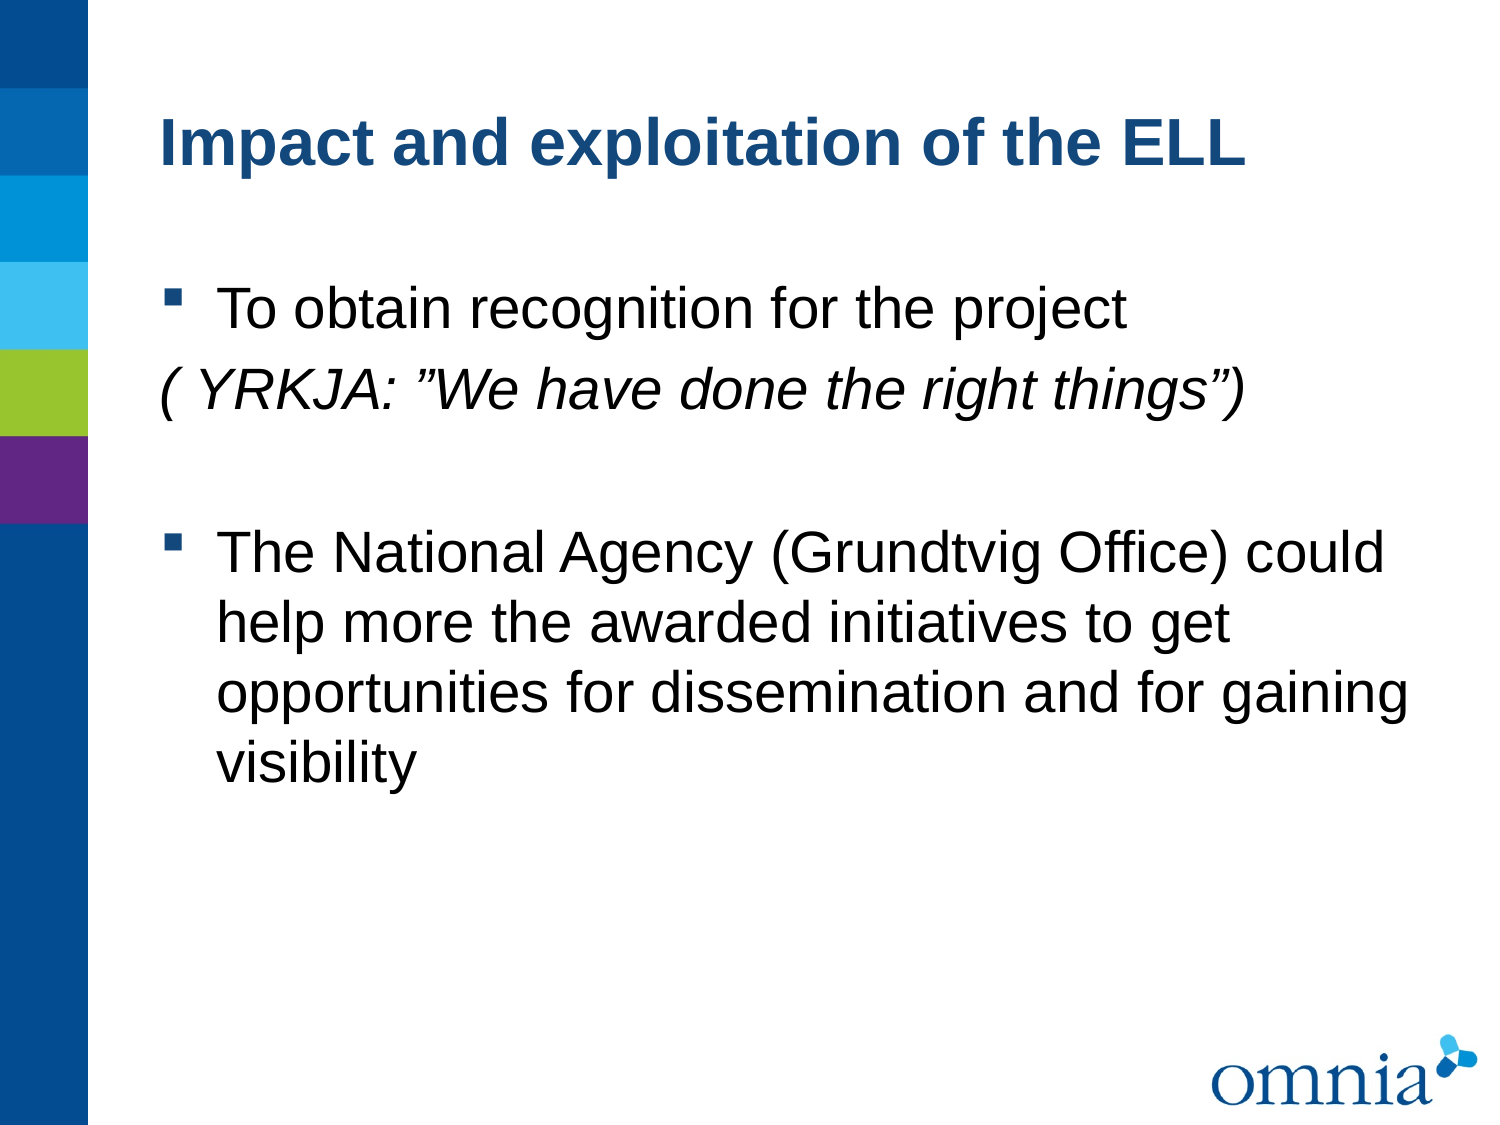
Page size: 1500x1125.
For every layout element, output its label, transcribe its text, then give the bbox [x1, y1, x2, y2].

picture [0, 0, 88, 175]
list To obtain recognition for the project ( YRKJA: ”We have done the right things”) The National Agency (Grundtvig Office) could help more the awarded initiatives to get opportunities for dissemination and for gaining visibility [144, 262, 1483, 1005]
picture [0, 263, 88, 1125]
picture [1210, 1034, 1478, 1106]
title Impact and exploitation of the ELL [144, 45, 1483, 233]
